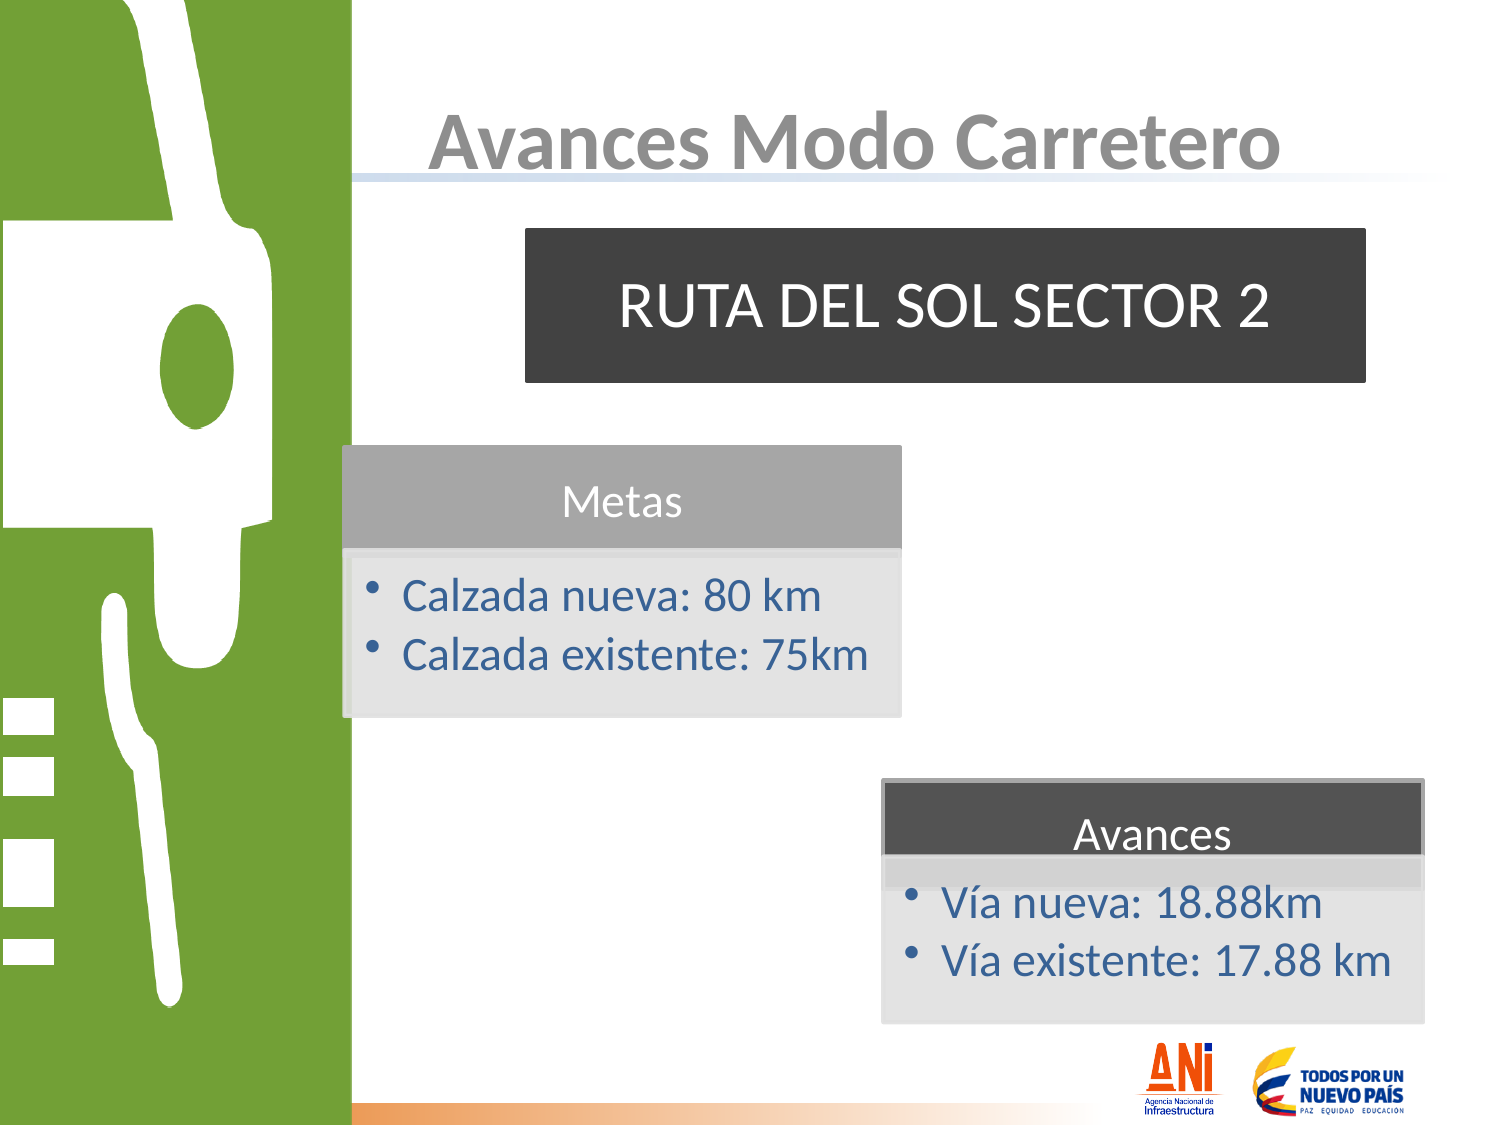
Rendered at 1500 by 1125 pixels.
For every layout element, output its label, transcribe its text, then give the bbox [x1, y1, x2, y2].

picture [1247, 1065, 1407, 1121]
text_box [526, 229, 1364, 382]
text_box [344, 421, 901, 753]
text_box Avances Modo Carretero [413, 78, 1299, 194]
picture [1128, 1065, 1230, 1125]
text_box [883, 733, 1424, 1065]
picture [0, 0, 353, 1125]
